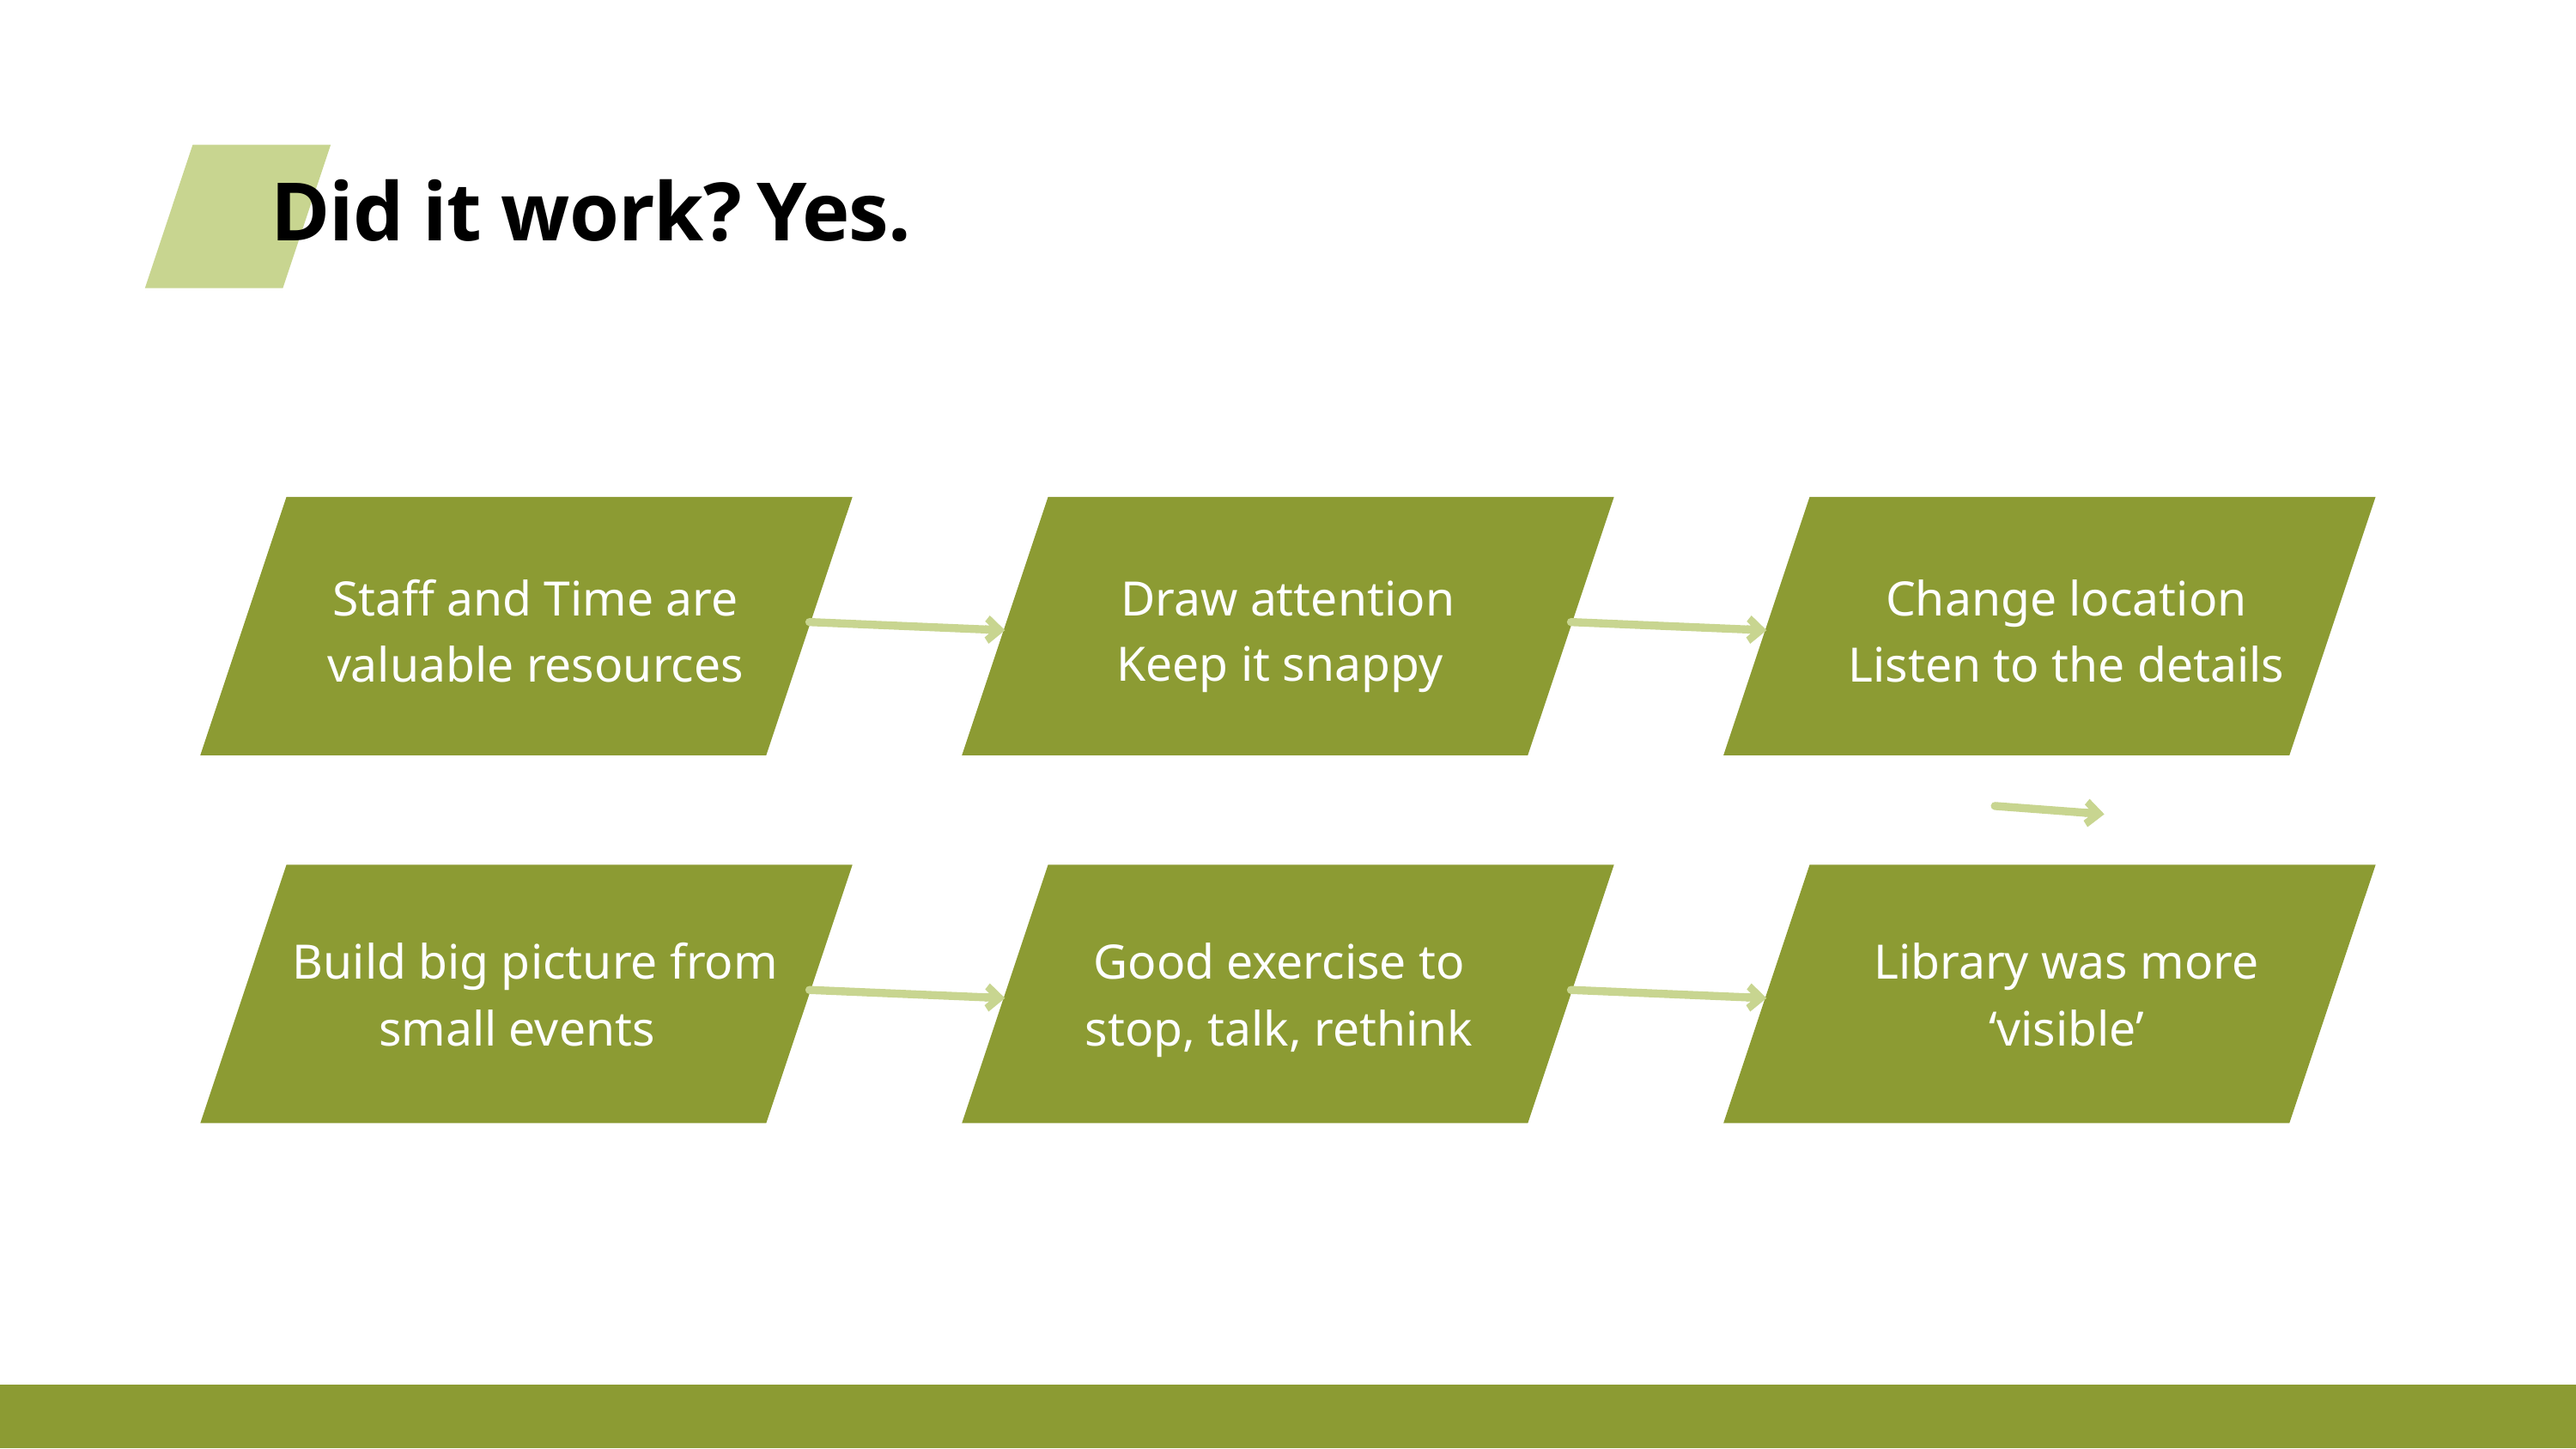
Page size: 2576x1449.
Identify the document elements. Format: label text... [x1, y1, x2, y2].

text_box Yes. [756, 167, 1523, 258]
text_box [200, 864, 853, 1124]
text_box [144, 144, 331, 288]
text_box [0, 1384, 2576, 1449]
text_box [961, 864, 1614, 1124]
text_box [1722, 496, 2376, 756]
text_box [200, 496, 853, 756]
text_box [1722, 864, 2376, 1124]
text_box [961, 496, 1614, 756]
text_box Did it work? [335, 167, 756, 258]
